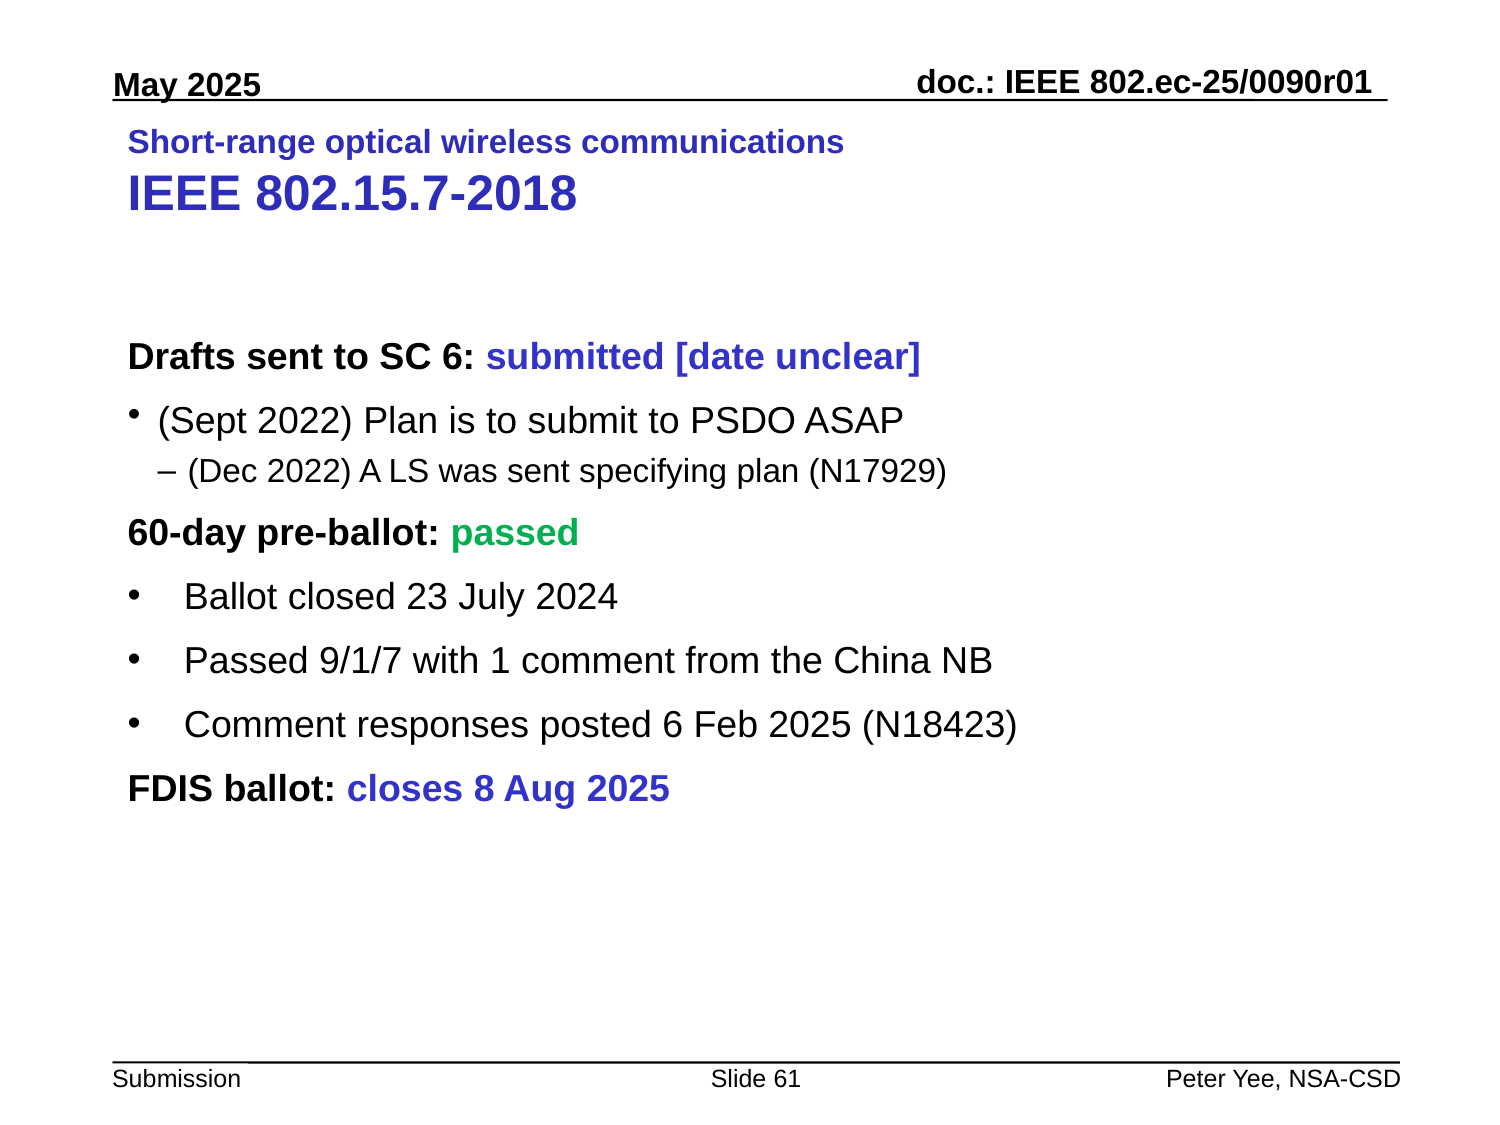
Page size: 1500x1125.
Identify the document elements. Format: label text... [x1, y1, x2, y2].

list Drafts sent to SC 6: submitted [date unclear] (Sept 2022) Plan is to submit to PSDO ASAP (Dec 2022) A LS was sent specifying plan (N17929) 60-day pre-ballot: passed Ballot closed 23 July 2024 Passed 9/1/7 with 1 comment from the China NB Comment responses posted 6 Feb 2025 (N18423) FDIS ballot: closes 8 Aug 2025 [112, 324, 1388, 1000]
slide_number Slide 61 [709, 1061, 803, 1093]
title Short-range optical wireless communications IEEE 802.15.7-2018 [112, 112, 1388, 288]
footer Peter Yee, NSA-CSD [1164, 1061, 1402, 1093]
